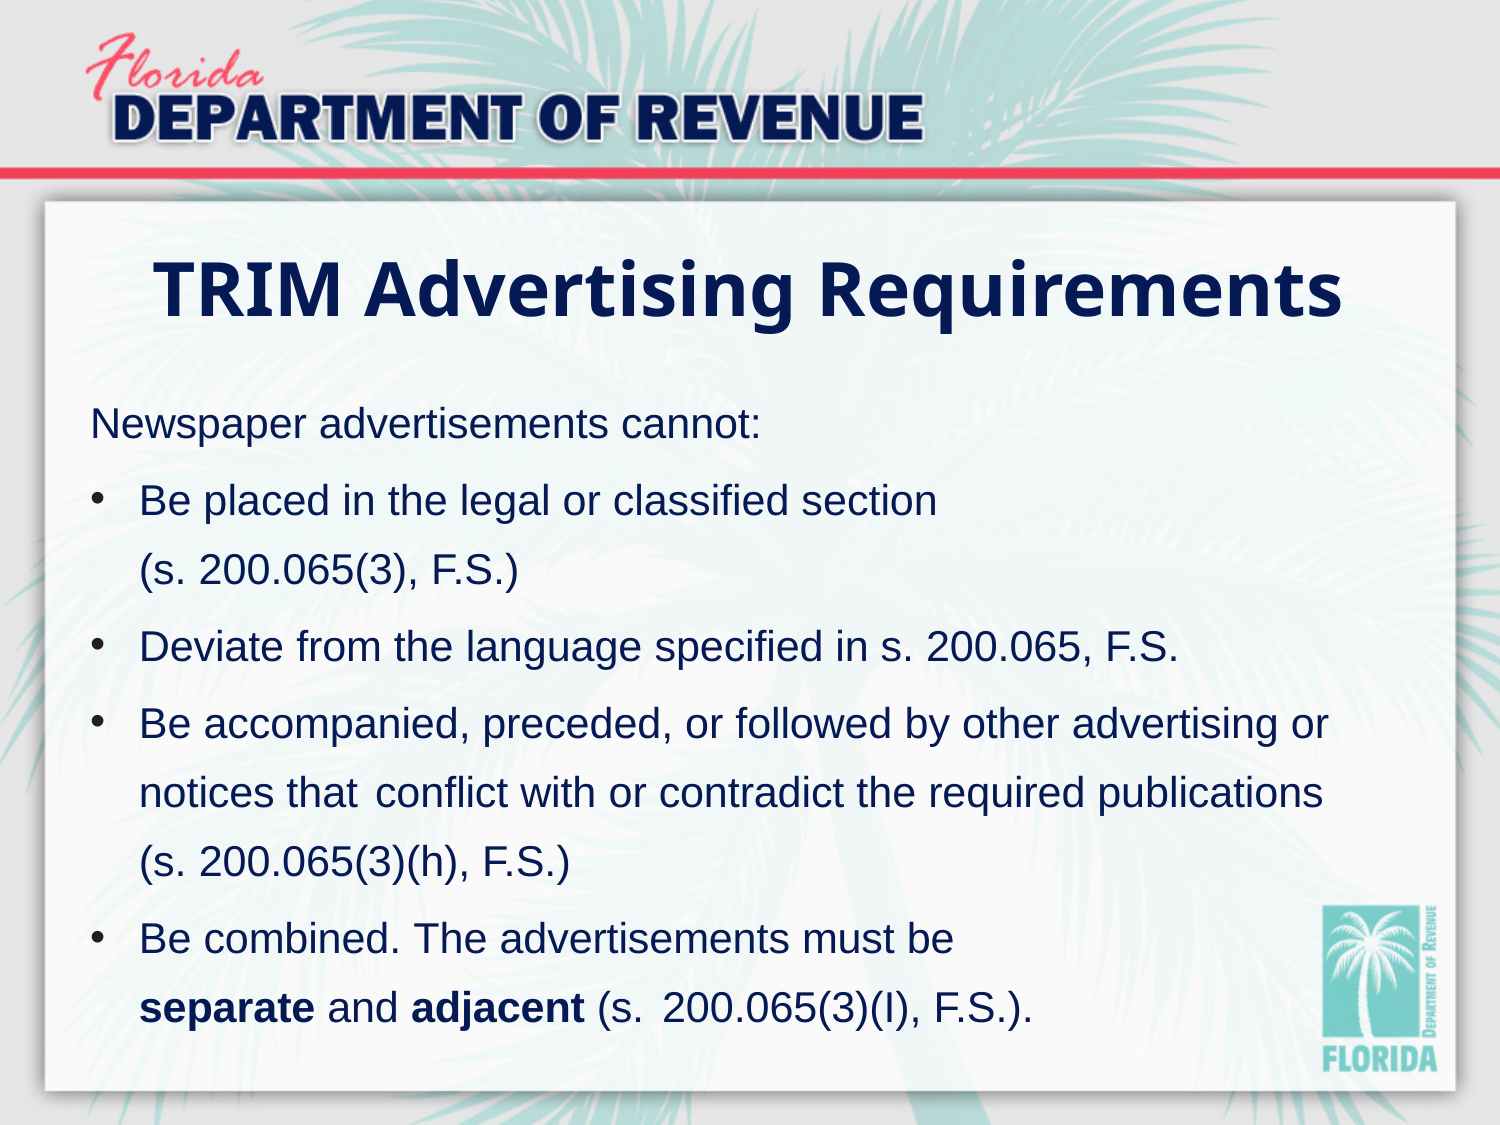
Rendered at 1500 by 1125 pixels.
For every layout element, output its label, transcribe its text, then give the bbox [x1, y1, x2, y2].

picture [0, 0, 1500, 1125]
list Newspaper advertisements cannot: Be placed in the legal or classified section (s. 200.065(3), F.S.) Deviate from the language specified in s. 200.065, F.S. Be accompanied, preceded, or followed by other advertising or notices that conflict with or contradict the required publications (s. 200.065(3)(h), F.S.) Be combined. The advertisements must be separate and adjacent (s. 200.065(3)(I), F.S.). [75, 387, 1425, 1060]
title TRIM Advertising Requirements [43, 201, 1454, 371]
